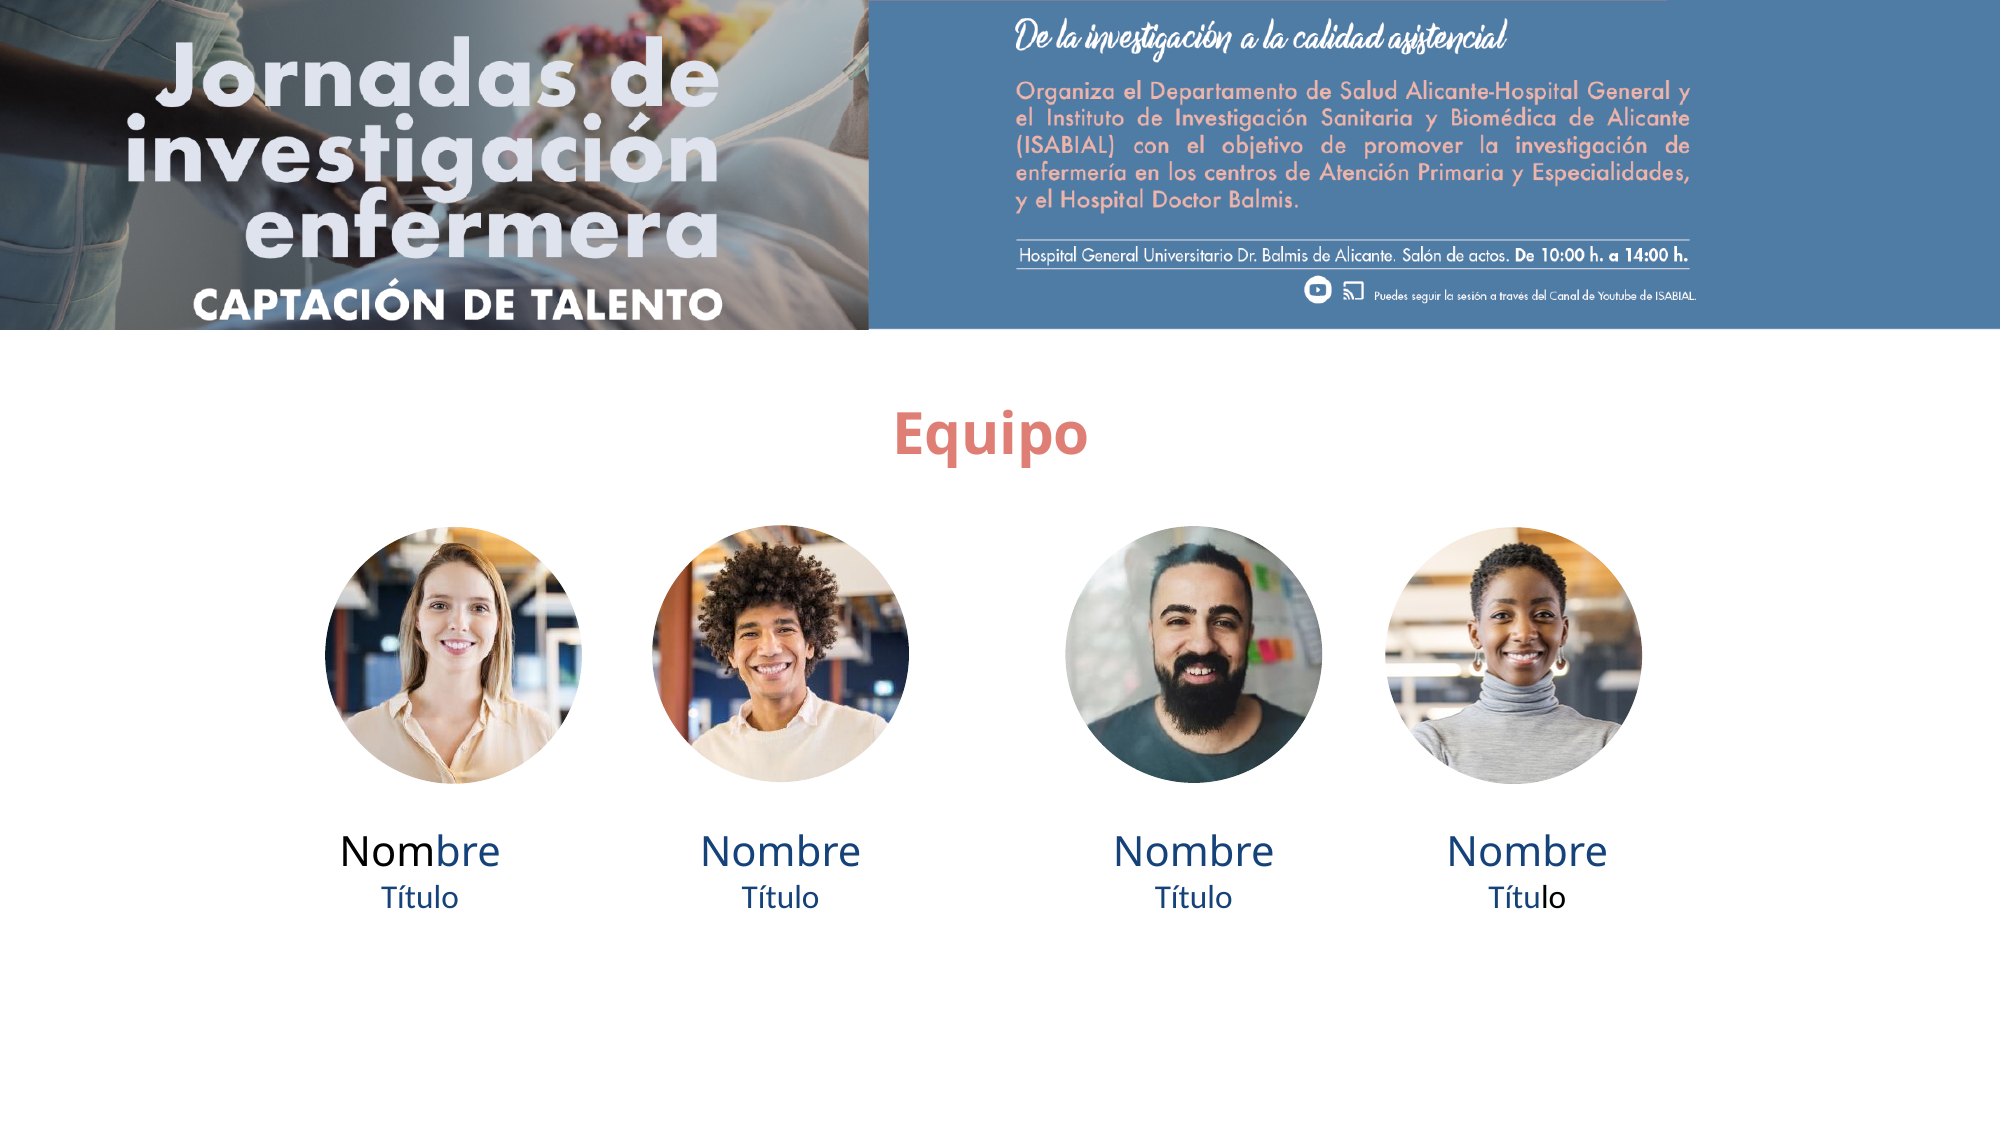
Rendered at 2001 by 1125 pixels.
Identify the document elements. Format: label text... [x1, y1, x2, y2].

text_box Equipo [277, 388, 1705, 474]
picture [0, 0, 2000, 330]
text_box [325, 499, 1643, 1030]
